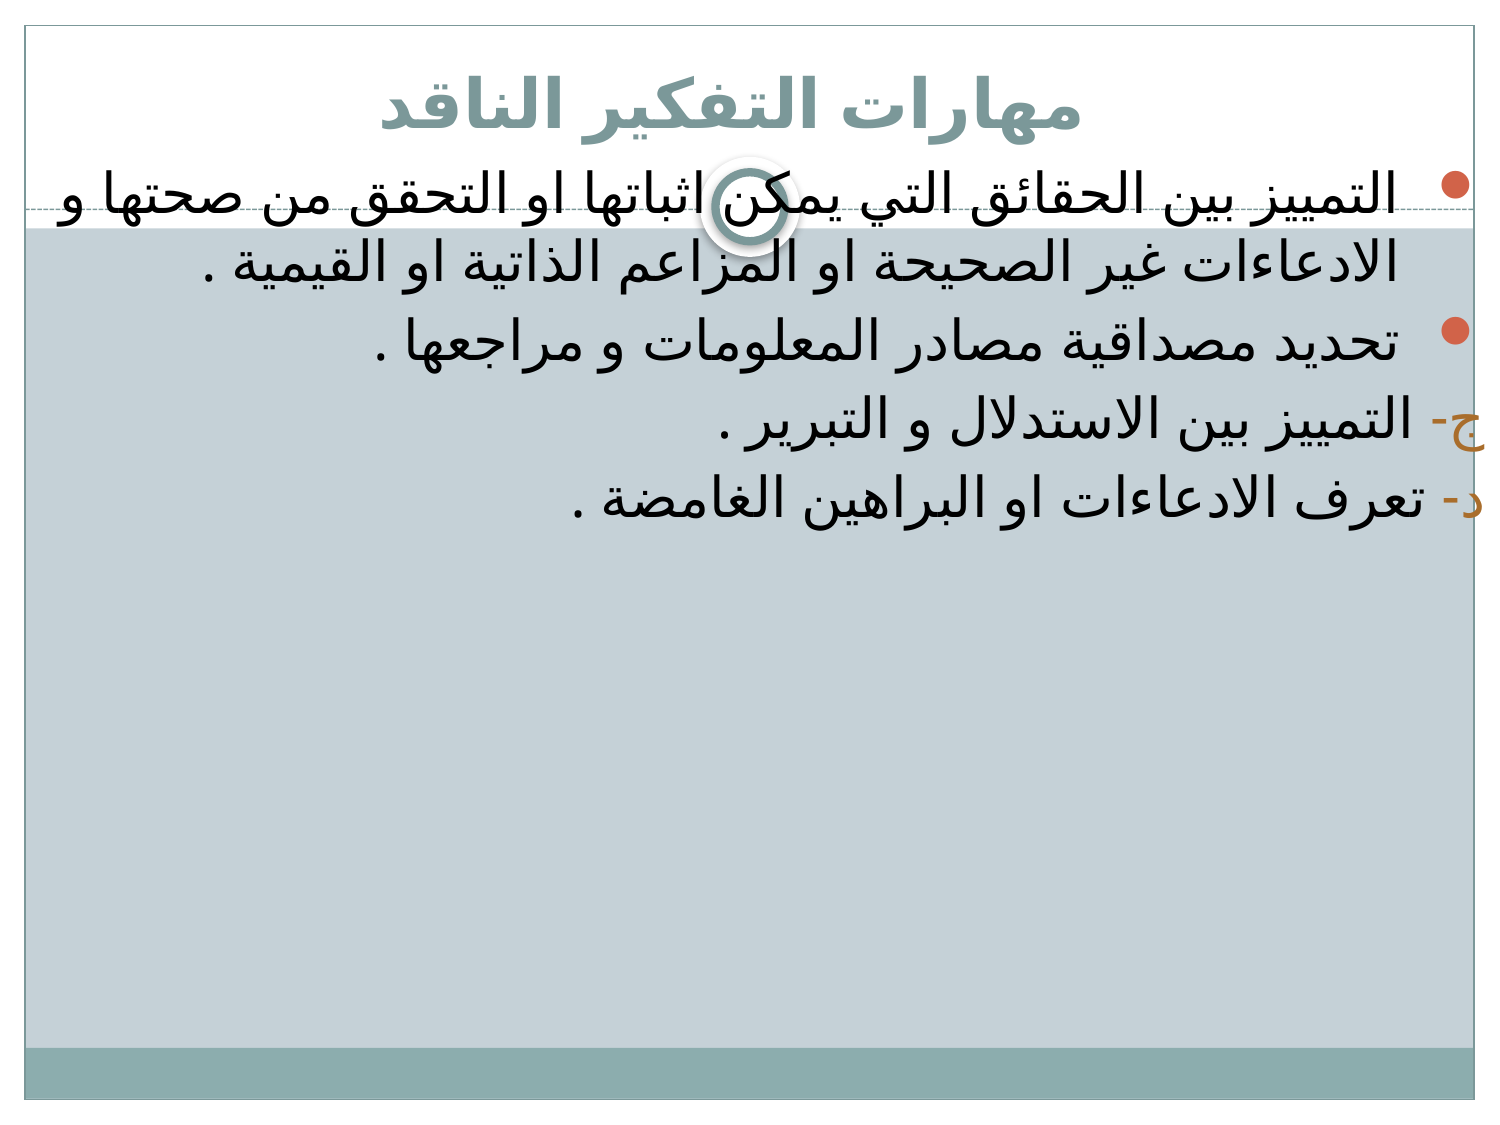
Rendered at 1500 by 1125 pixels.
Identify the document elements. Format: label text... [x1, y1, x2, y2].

title مهارات التفكير الناقد [0, 0, 1500, 149]
list التمييز بين الحقائق التي يمكن اثباتها او التحقق من صحتها و الادعاءات غير الصحيحة او المزاعم الذاتية او القيمية . تحديد مصداقية مصادر المعلومات و مراجعها . ج- التمييز بين الاستدلال و التبرير . د- تعرف الادعاءات او البراهين الغامضة . [0, 149, 1500, 1125]
